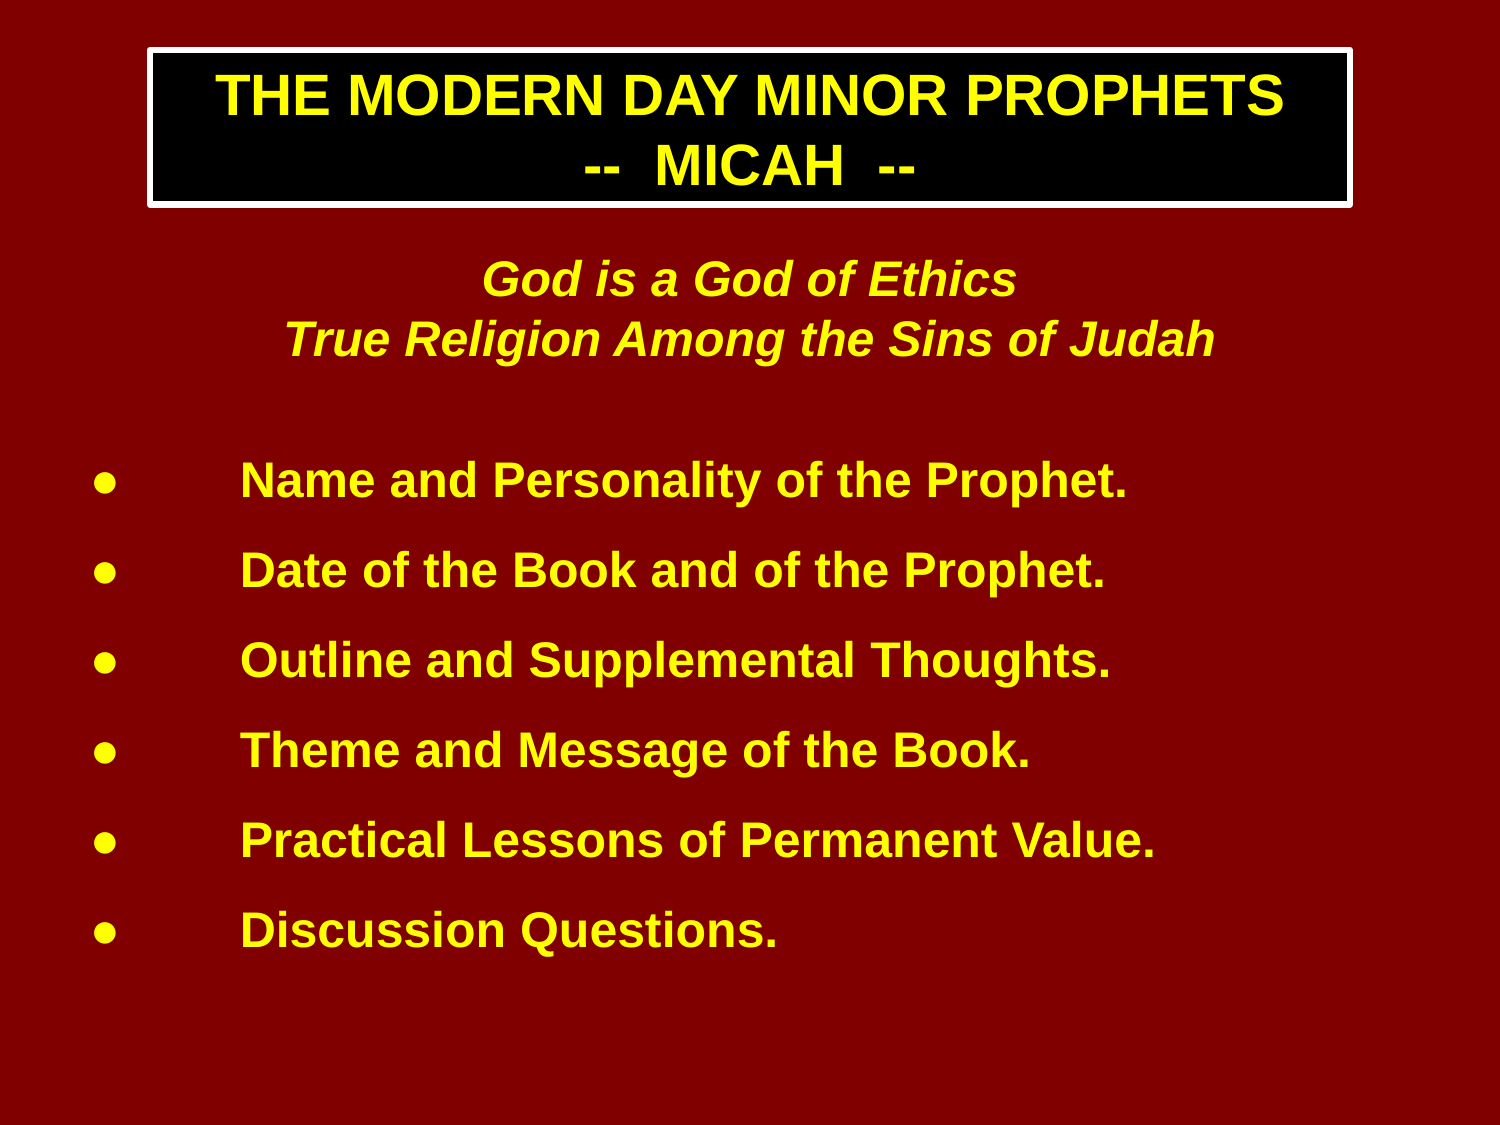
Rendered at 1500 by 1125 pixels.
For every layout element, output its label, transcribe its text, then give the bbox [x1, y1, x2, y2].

text_box God is a God of Ethics True Religion Among the Sins of Judah [74, 238, 1425, 374]
text_box ● Name and Personality of the Prophet. ● Date of the Book and of the Prophet. ● Outline and Supplemental Thoughts. ● Theme and Message of the Book. ● Practical Lessons of Permanent Value. ● Discussion Questions. [74, 440, 1425, 966]
text_box THE MODERN DAY MINOR PROPHETS -- MICAH -- [149, 49, 1350, 205]
